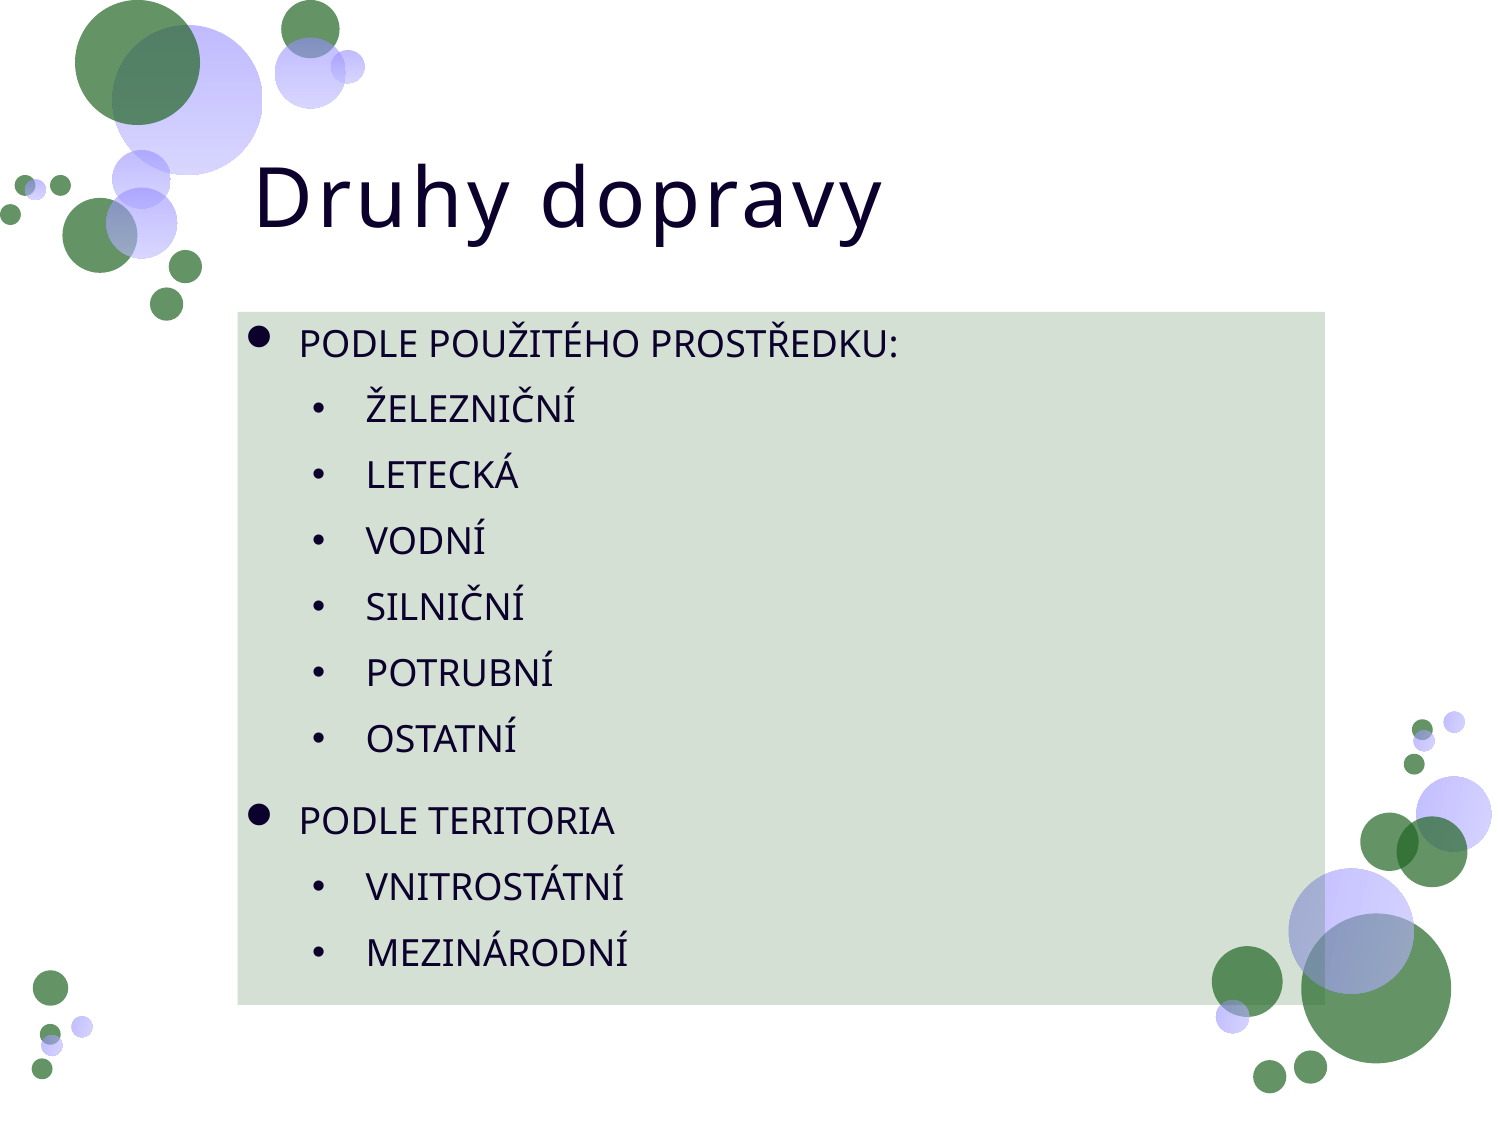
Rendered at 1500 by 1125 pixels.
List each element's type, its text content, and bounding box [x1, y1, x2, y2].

title Druhy dopravy [237, 99, 1325, 288]
list PODLE POUŽITÉHO PROSTŘEDKU: ŽELEZNIČNÍ LETECKÁ VODNÍ SILNIČNÍ POTRUBNÍ OSTATNÍ PODLE TERITORIA VNITROSTÁTNÍ MEZINÁRODNÍ [237, 311, 1325, 1005]
